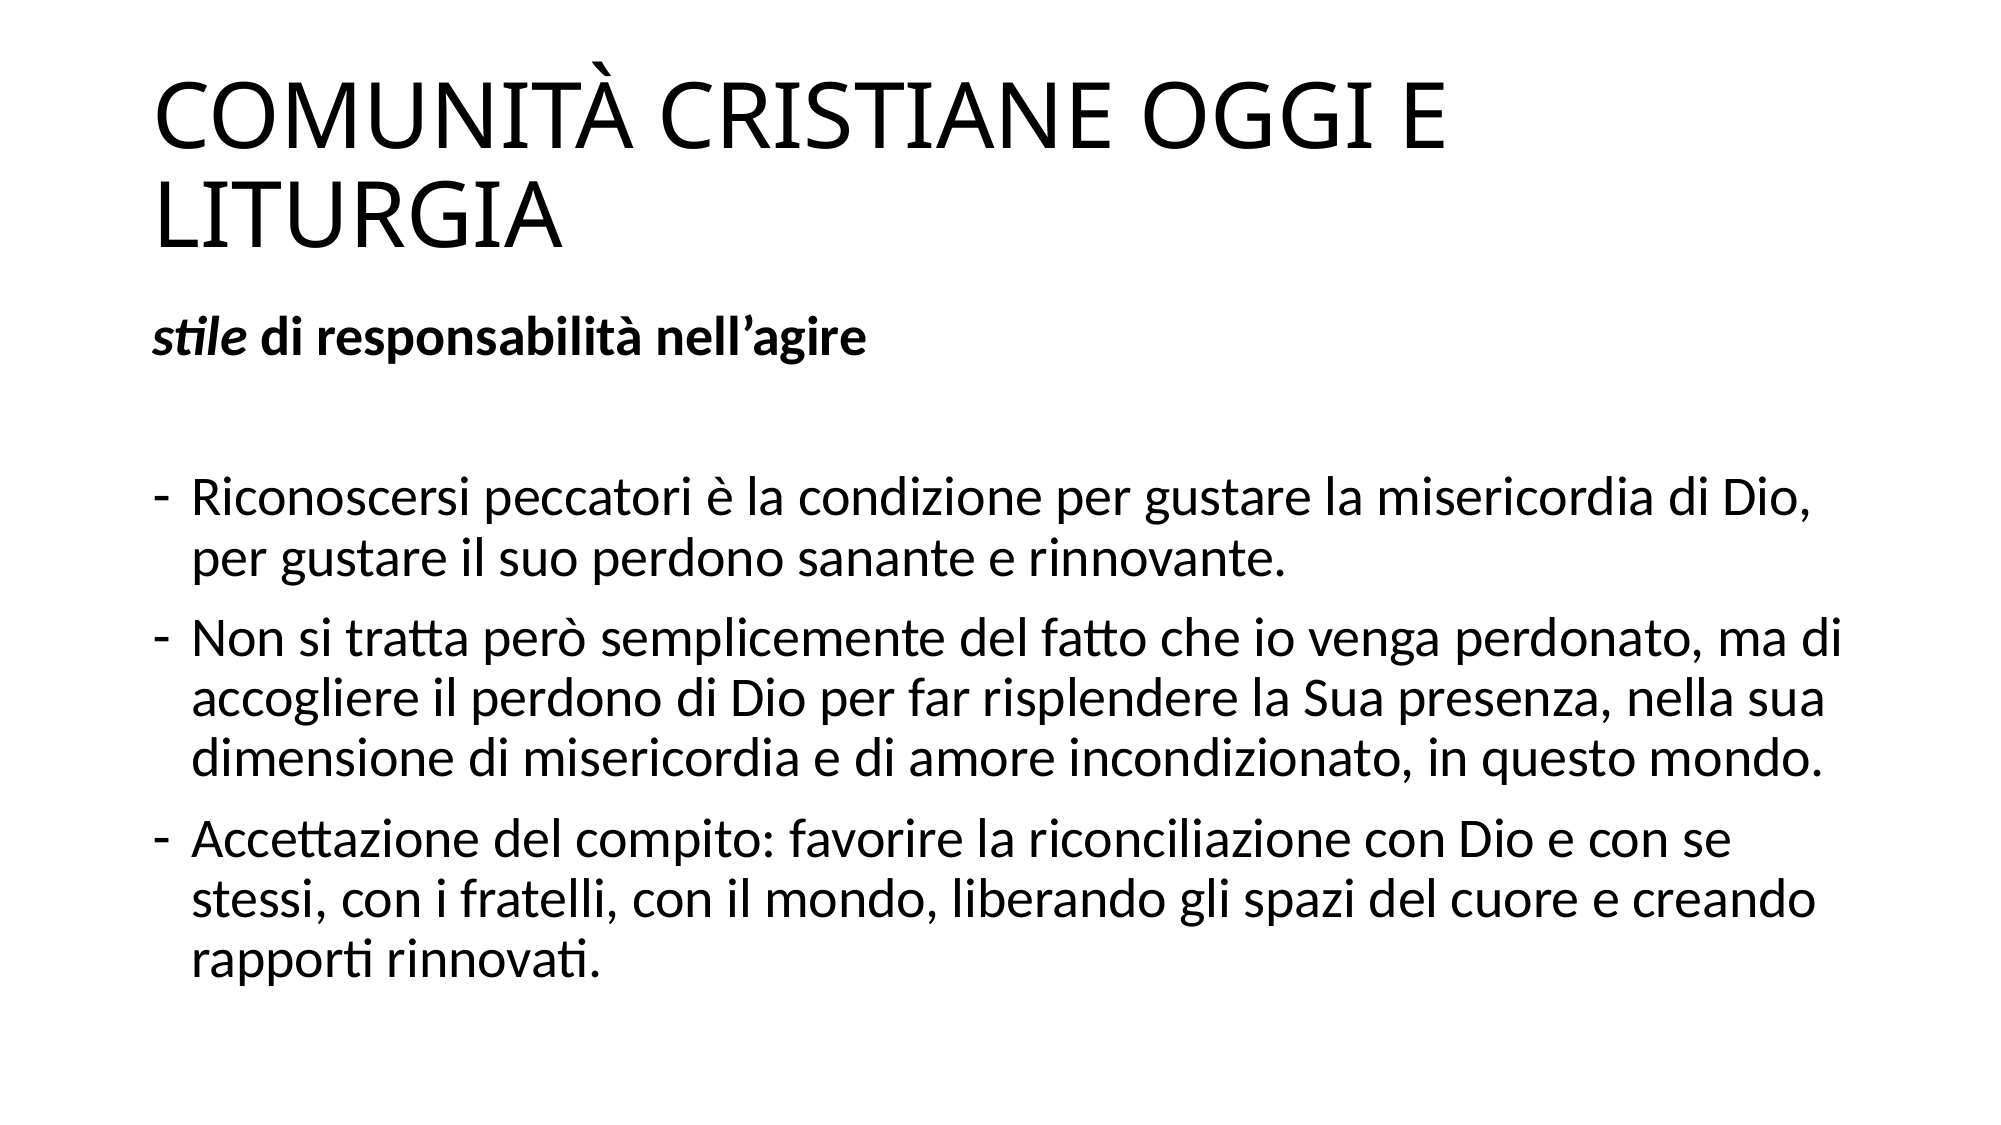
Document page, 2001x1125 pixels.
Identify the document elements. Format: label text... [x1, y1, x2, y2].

title COMUNITÀ CRISTIANE OGGI E LITURGIA [137, 59, 1863, 278]
list stile di responsabilità nell’agire Riconoscersi peccatori è la condizione per gustare la misericordia di Dio, per gustare il suo perdono sanante e rinnovante. Non si tratta però semplicemente del fatto che io venga perdonato, ma di accogliere il perdono di Dio per far risplendere la Sua presenza, nella sua dimensione di misericordia e di amore incondizionato, in questo mondo. Accettazione del compito: favorire la riconciliazione con Dio e con se stessi, con i fratelli, con il mondo, liberando gli spazi del cuore e creando rapporti rinnovati. [137, 299, 1863, 1014]
